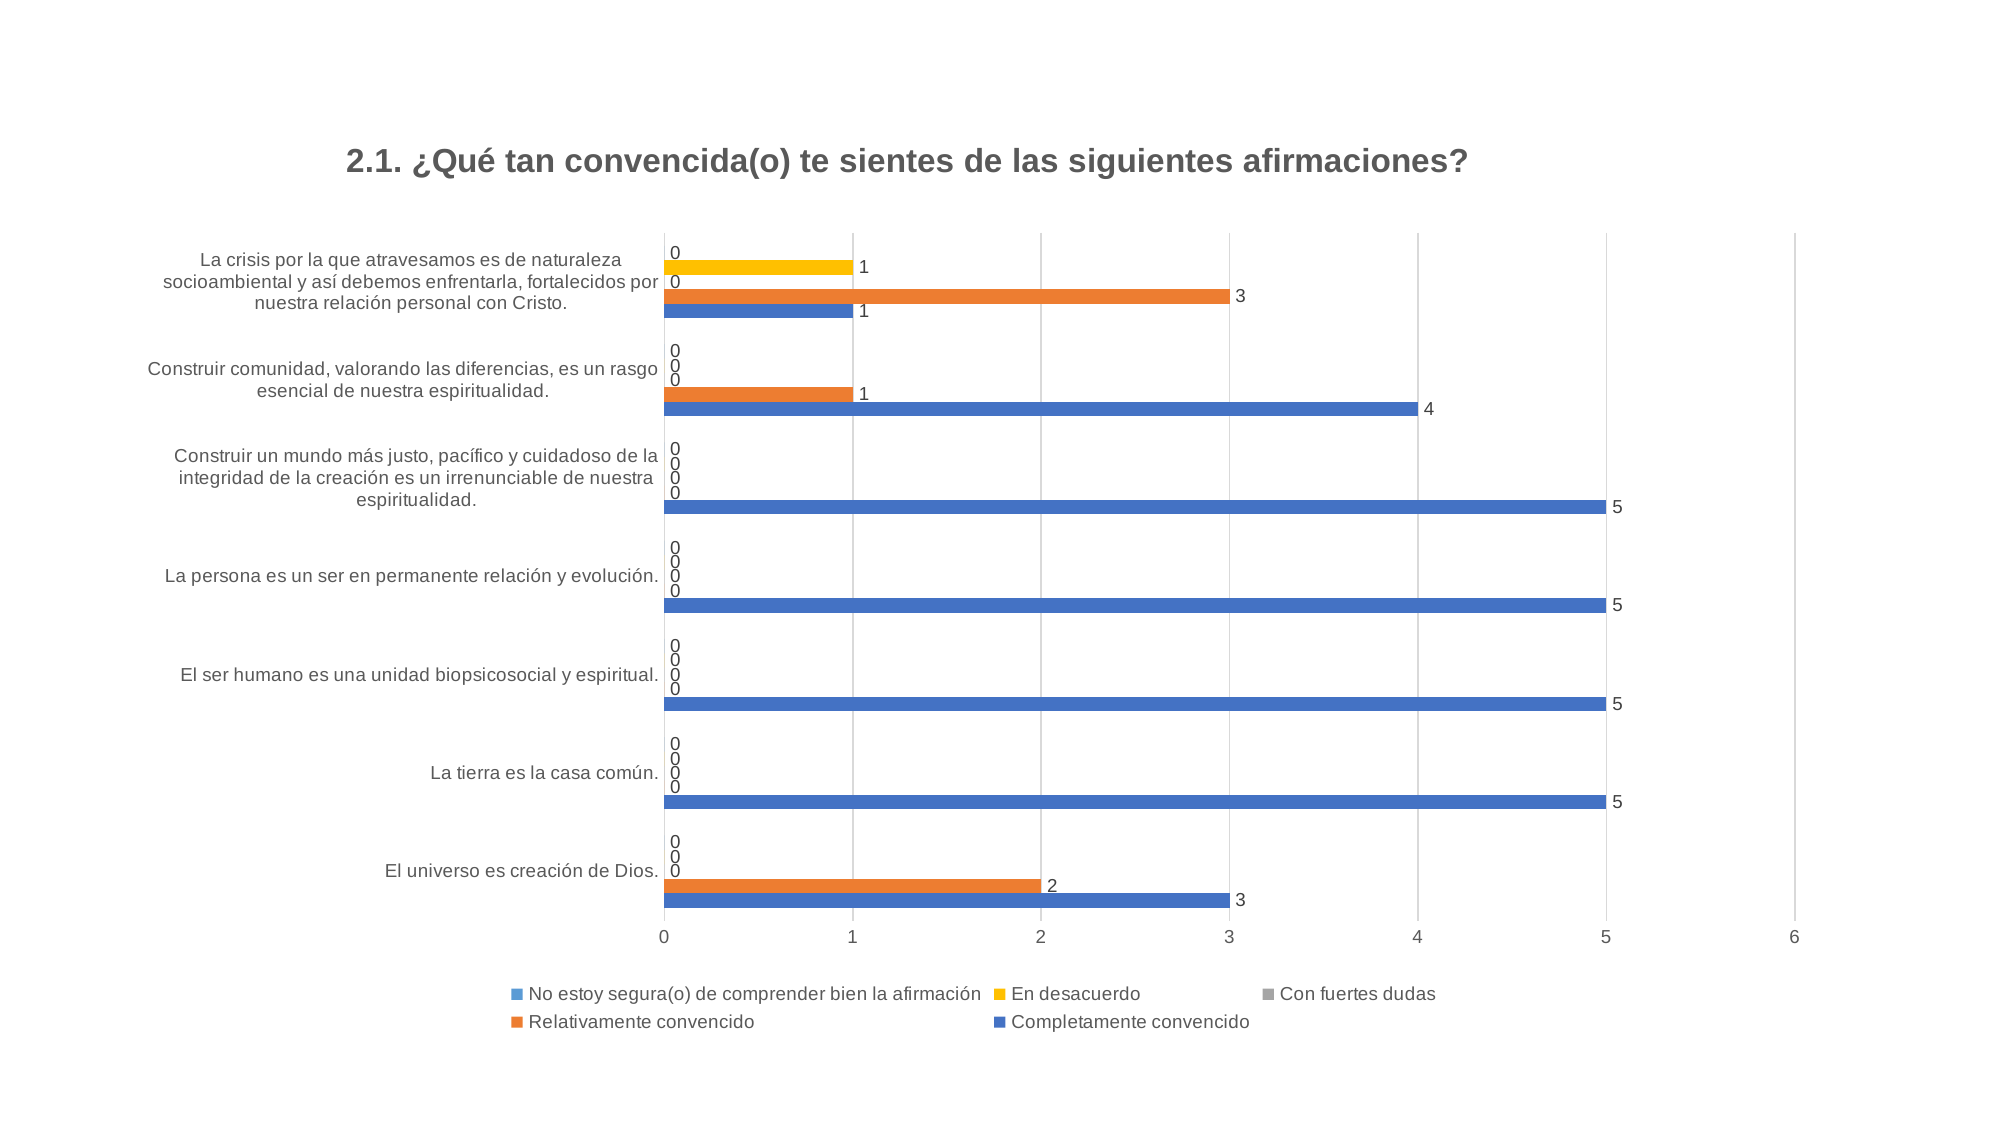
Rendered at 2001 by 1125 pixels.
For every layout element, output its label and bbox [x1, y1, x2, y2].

chart [112, 132, 1835, 1040]
